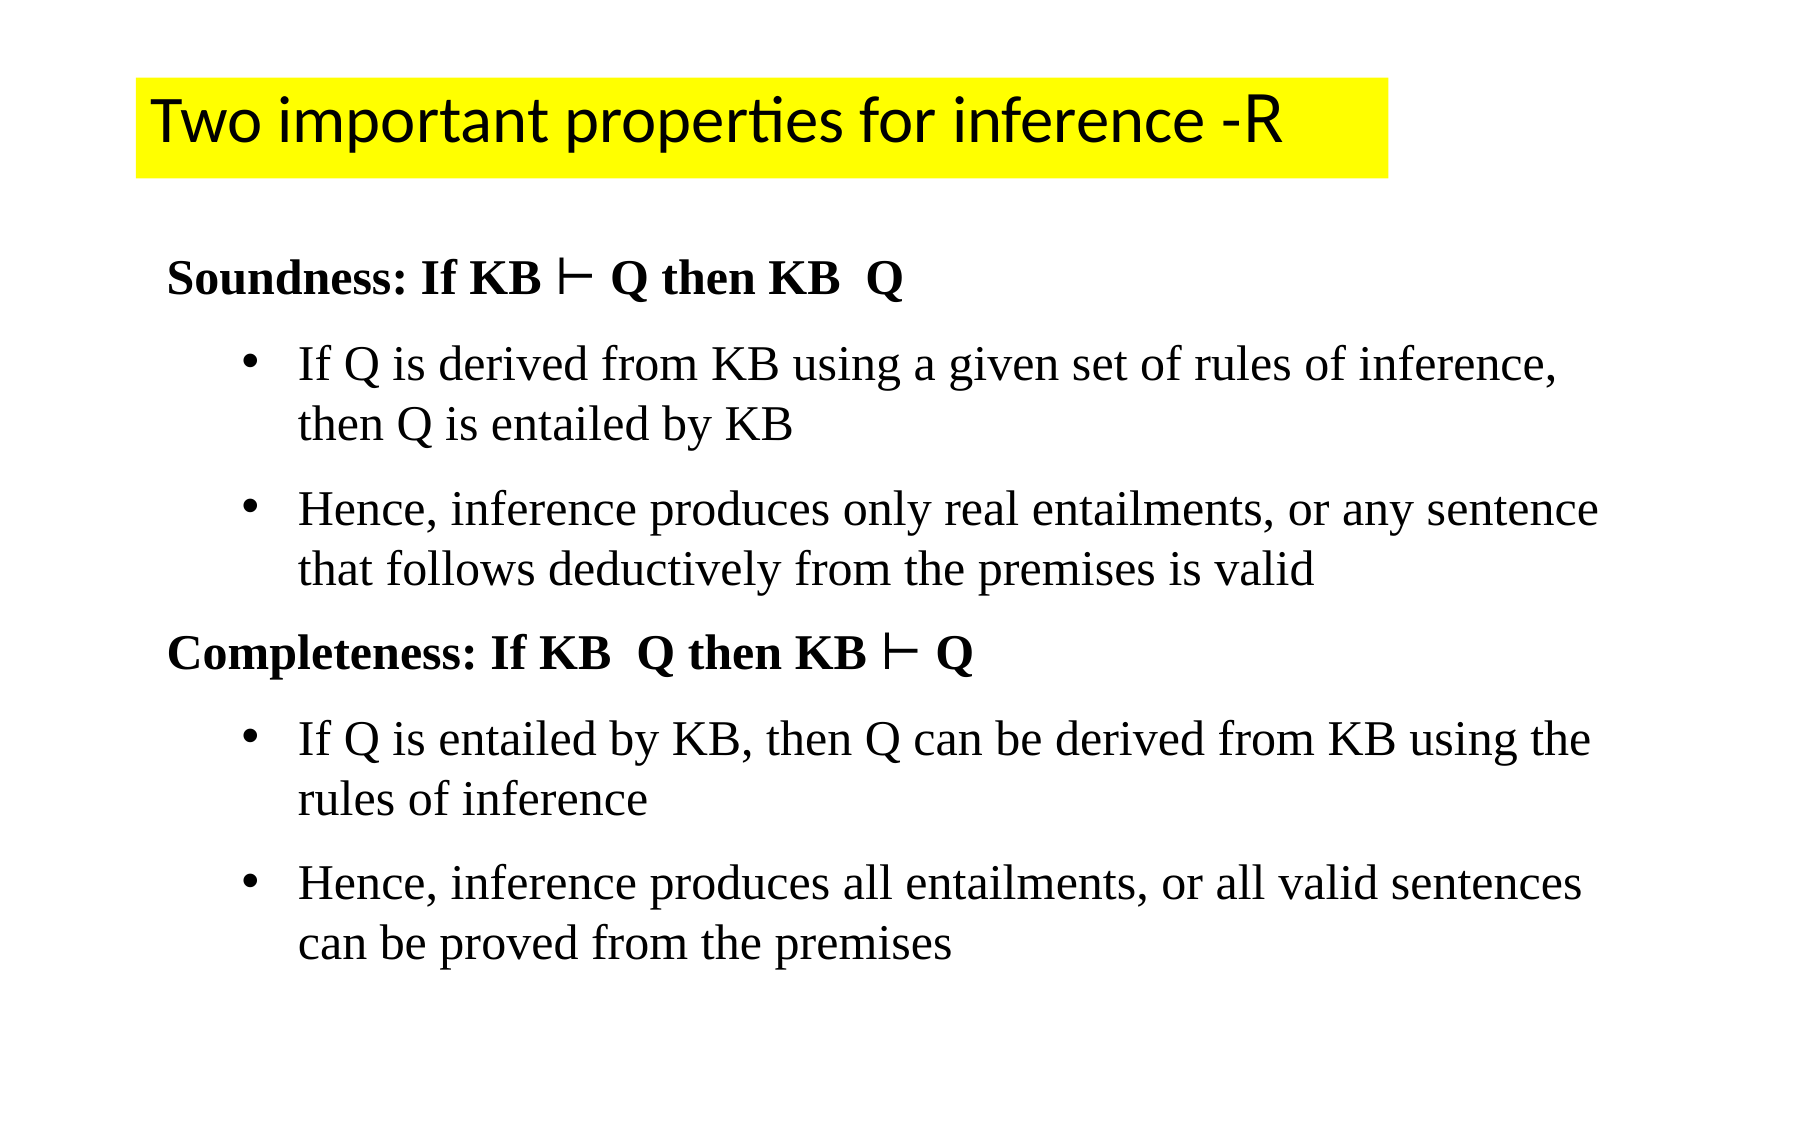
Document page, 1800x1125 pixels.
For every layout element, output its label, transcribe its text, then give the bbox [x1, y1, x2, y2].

text_box Two important properties for inference -R [135, 77, 1389, 179]
